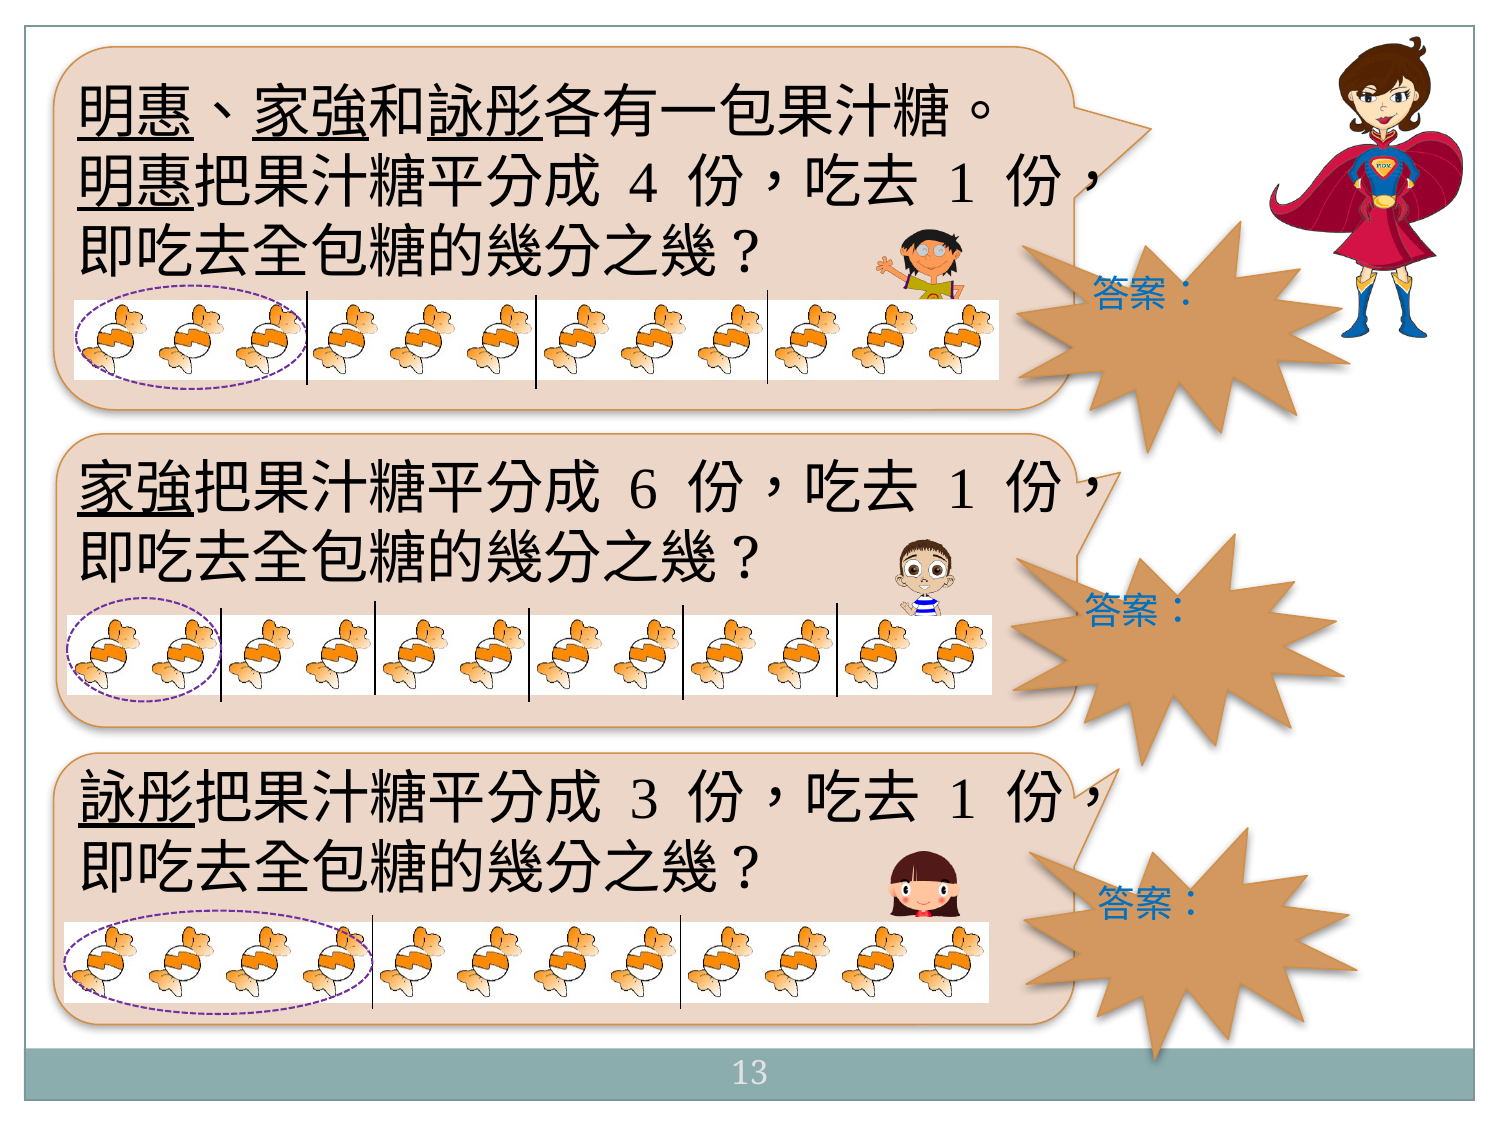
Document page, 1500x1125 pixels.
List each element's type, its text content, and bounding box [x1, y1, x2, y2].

text_box [116, 284, 267, 297]
text_box 詠彤把果汁糖平分成 3 份，吃去 1 份，即吃去全包糖的幾分之幾? [63, 753, 1092, 908]
text_box [76, 433, 1009, 442]
picture [874, 227, 966, 299]
text_box [52, 769, 881, 1001]
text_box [540, 299, 762, 380]
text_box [66, 615, 216, 696]
text_box 家強把果汁糖平分成 6 份，吃去 1 份，即吃去全包糖的幾分之幾? [62, 442, 1091, 598]
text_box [686, 922, 989, 1003]
text_box [52, 75, 1009, 411]
text_box [65, 908, 1016, 1026]
text_box [1091, 111, 1152, 185]
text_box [64, 922, 367, 1003]
text_box [130, 909, 307, 919]
text_box 明惠、家強和詠彤各有一包果汁糖。 明惠把果汁糖平分成 4 份，吃去 1 份，即吃去全包糖的幾分之幾? [62, 67, 1091, 292]
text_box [535, 615, 677, 696]
picture [887, 851, 961, 917]
text_box [89, 597, 197, 612]
slide_number 13 [699, 1037, 800, 1110]
text_box [1092, 777, 1117, 824]
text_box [74, 299, 301, 380]
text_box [1023, 827, 1358, 1060]
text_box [842, 615, 992, 696]
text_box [1016, 221, 1351, 454]
text_box [1091, 471, 1122, 531]
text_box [377, 922, 675, 1003]
picture [1269, 36, 1463, 338]
text_box [68, 46, 1060, 67]
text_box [772, 299, 999, 380]
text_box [380, 615, 524, 696]
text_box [1010, 533, 1345, 766]
picture [895, 539, 957, 617]
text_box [311, 299, 532, 380]
text_box [55, 458, 1004, 728]
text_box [227, 615, 370, 696]
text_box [688, 615, 831, 696]
